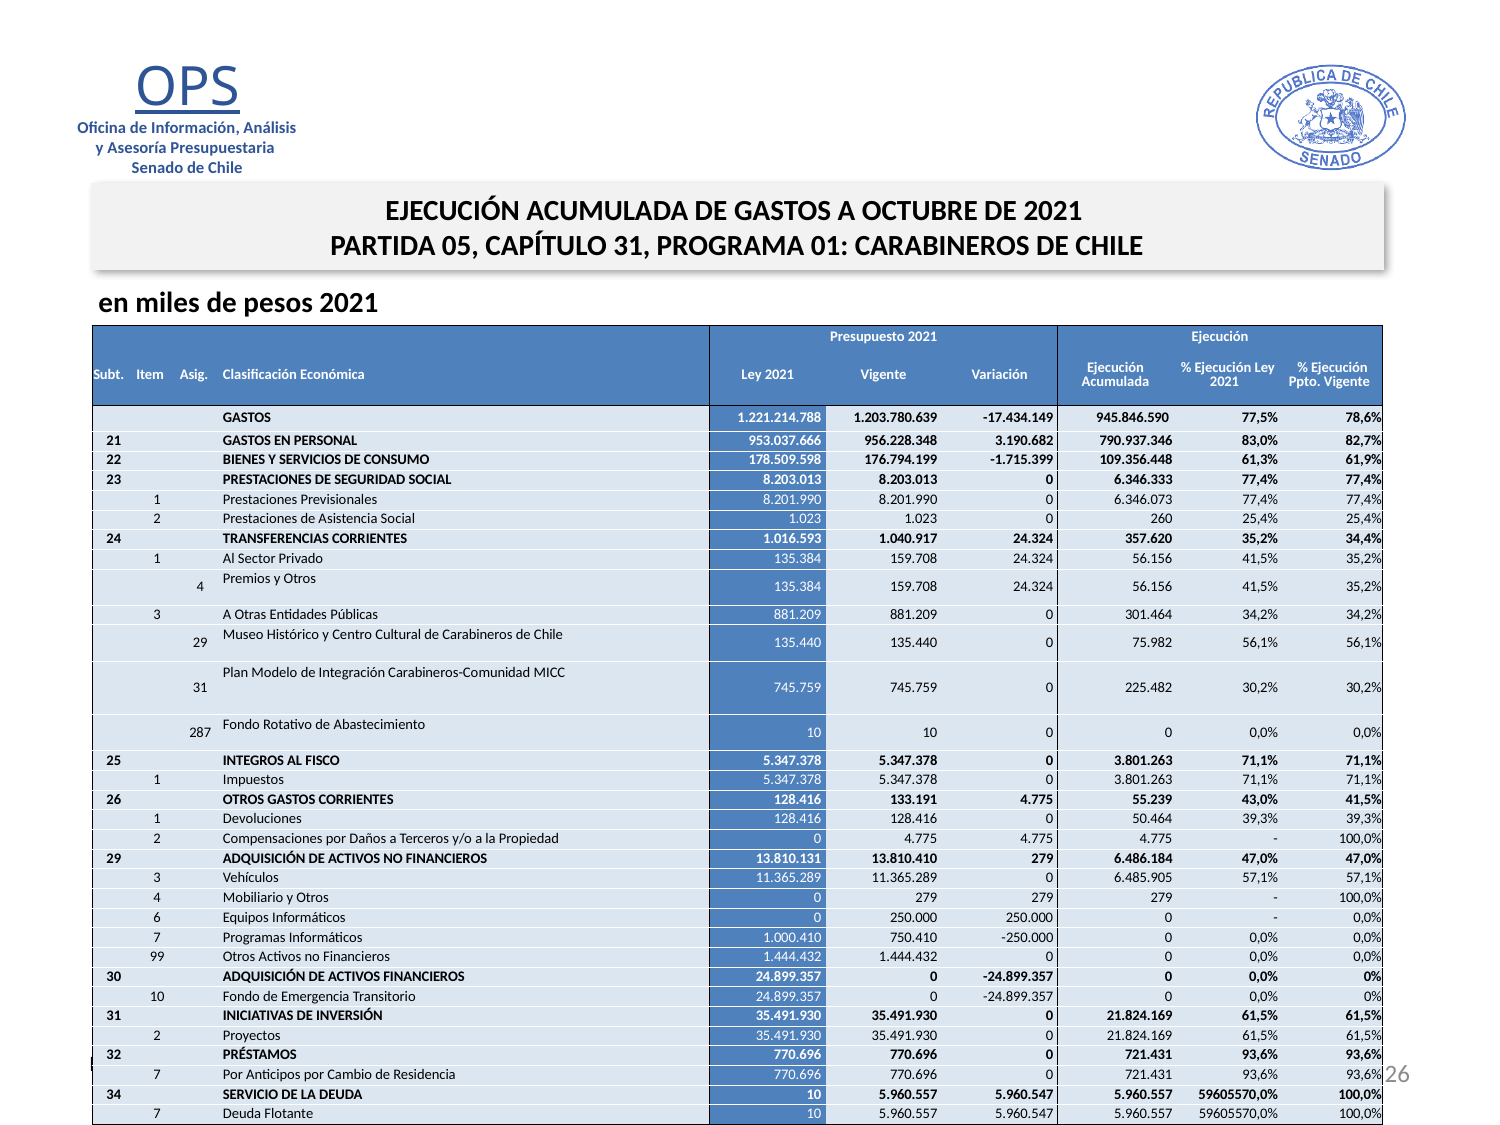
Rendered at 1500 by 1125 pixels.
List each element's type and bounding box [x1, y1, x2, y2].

table_cell [1058, 345, 1382, 405]
table_cell [93, 606, 709, 624]
table_cell [1058, 550, 1382, 569]
table_cell [710, 511, 1057, 529]
table_header [710, 326, 1057, 345]
table_cell [1058, 869, 1382, 888]
table_cell [93, 830, 709, 849]
table_cell [710, 406, 1057, 431]
table_cell [710, 751, 1057, 770]
table_cell [1058, 511, 1382, 529]
table_cell [93, 987, 709, 1006]
table_cell [93, 1046, 709, 1065]
table_cell [93, 1066, 709, 1085]
table_cell [1058, 406, 1382, 431]
table_cell [93, 471, 709, 490]
table_cell [710, 1066, 1057, 1085]
table_cell [1058, 1007, 1382, 1026]
table_cell [710, 662, 1057, 714]
table_cell [93, 928, 709, 947]
table_cell [1058, 968, 1382, 986]
table_cell [1058, 662, 1382, 714]
table_cell [710, 1046, 1057, 1065]
table_cell [710, 471, 1057, 490]
table_cell [710, 715, 1057, 750]
table_cell [93, 948, 709, 967]
table_cell [710, 791, 1057, 809]
table_cell [710, 771, 1057, 790]
table_cell [1058, 452, 1382, 470]
table_cell [710, 452, 1057, 470]
table_cell [710, 570, 1057, 605]
table_cell [93, 909, 709, 927]
table_cell [1058, 889, 1382, 908]
table_cell [1058, 1086, 1382, 1104]
table_cell [93, 1086, 709, 1104]
table_cell [710, 987, 1057, 1006]
table_cell [1058, 491, 1382, 510]
table_cell [93, 771, 709, 790]
table_cell [1058, 830, 1382, 849]
table_cell [710, 432, 1057, 451]
table_cell [1058, 530, 1382, 549]
table_cell [710, 948, 1057, 967]
table_cell [710, 1007, 1057, 1026]
table_cell [93, 406, 709, 431]
table_cell [93, 850, 709, 868]
table_cell [93, 570, 709, 605]
table_cell [93, 491, 709, 510]
table_cell [1058, 909, 1382, 927]
table_cell [710, 909, 1057, 927]
table_header [1058, 326, 1382, 345]
table_cell [710, 928, 1057, 947]
table_cell [710, 625, 1057, 661]
table_cell [1058, 850, 1382, 868]
table_cell [1058, 987, 1382, 1006]
table_cell [93, 791, 709, 809]
table_cell [93, 869, 709, 888]
table_cell [1058, 948, 1382, 967]
table_cell [93, 550, 709, 569]
table_cell [93, 715, 709, 750]
table_cell [1058, 1066, 1382, 1085]
table_cell [93, 511, 709, 529]
table_cell [93, 1007, 709, 1026]
table_cell [93, 1105, 709, 1124]
table_cell [1058, 1105, 1382, 1124]
table_cell [710, 1027, 1057, 1045]
table_cell [1058, 1046, 1382, 1065]
table_cell [710, 530, 1057, 549]
table_cell [1058, 570, 1382, 605]
table_cell [1058, 751, 1382, 770]
table_cell [93, 432, 709, 451]
table_cell [710, 810, 1057, 829]
table_cell [1058, 928, 1382, 947]
table_cell [1058, 810, 1382, 829]
table_cell [710, 606, 1057, 624]
table_cell [710, 491, 1057, 510]
table_cell [93, 452, 709, 470]
table_cell [710, 830, 1057, 849]
table_cell [710, 889, 1057, 908]
table_cell [710, 869, 1057, 888]
table_cell [93, 889, 709, 908]
table_cell [93, 530, 709, 549]
table_cell [1058, 625, 1382, 661]
text_box [83, 271, 1383, 318]
table_cell [93, 810, 709, 829]
table_cell [710, 345, 1057, 405]
table_cell [1058, 1027, 1382, 1045]
table_cell [710, 550, 1057, 569]
table_cell [1058, 471, 1382, 490]
table_cell [1058, 432, 1382, 451]
table_cell [710, 850, 1057, 868]
table_cell [93, 751, 709, 770]
table_cell [93, 625, 709, 661]
slide_number [1383, 1042, 1425, 1103]
table_cell [710, 968, 1057, 986]
table_header [93, 326, 709, 345]
table_cell [1058, 715, 1382, 750]
table_cell [93, 968, 709, 986]
text_box [92, 183, 1383, 270]
picture [1240, 58, 1420, 175]
table_cell [93, 345, 709, 405]
table_cell [710, 1086, 1057, 1104]
table_cell [1058, 791, 1382, 809]
table_cell [93, 662, 709, 714]
table_cell [93, 1027, 709, 1045]
table_cell [1058, 606, 1382, 624]
table_cell [710, 1105, 1057, 1124]
table_cell [1058, 771, 1382, 790]
